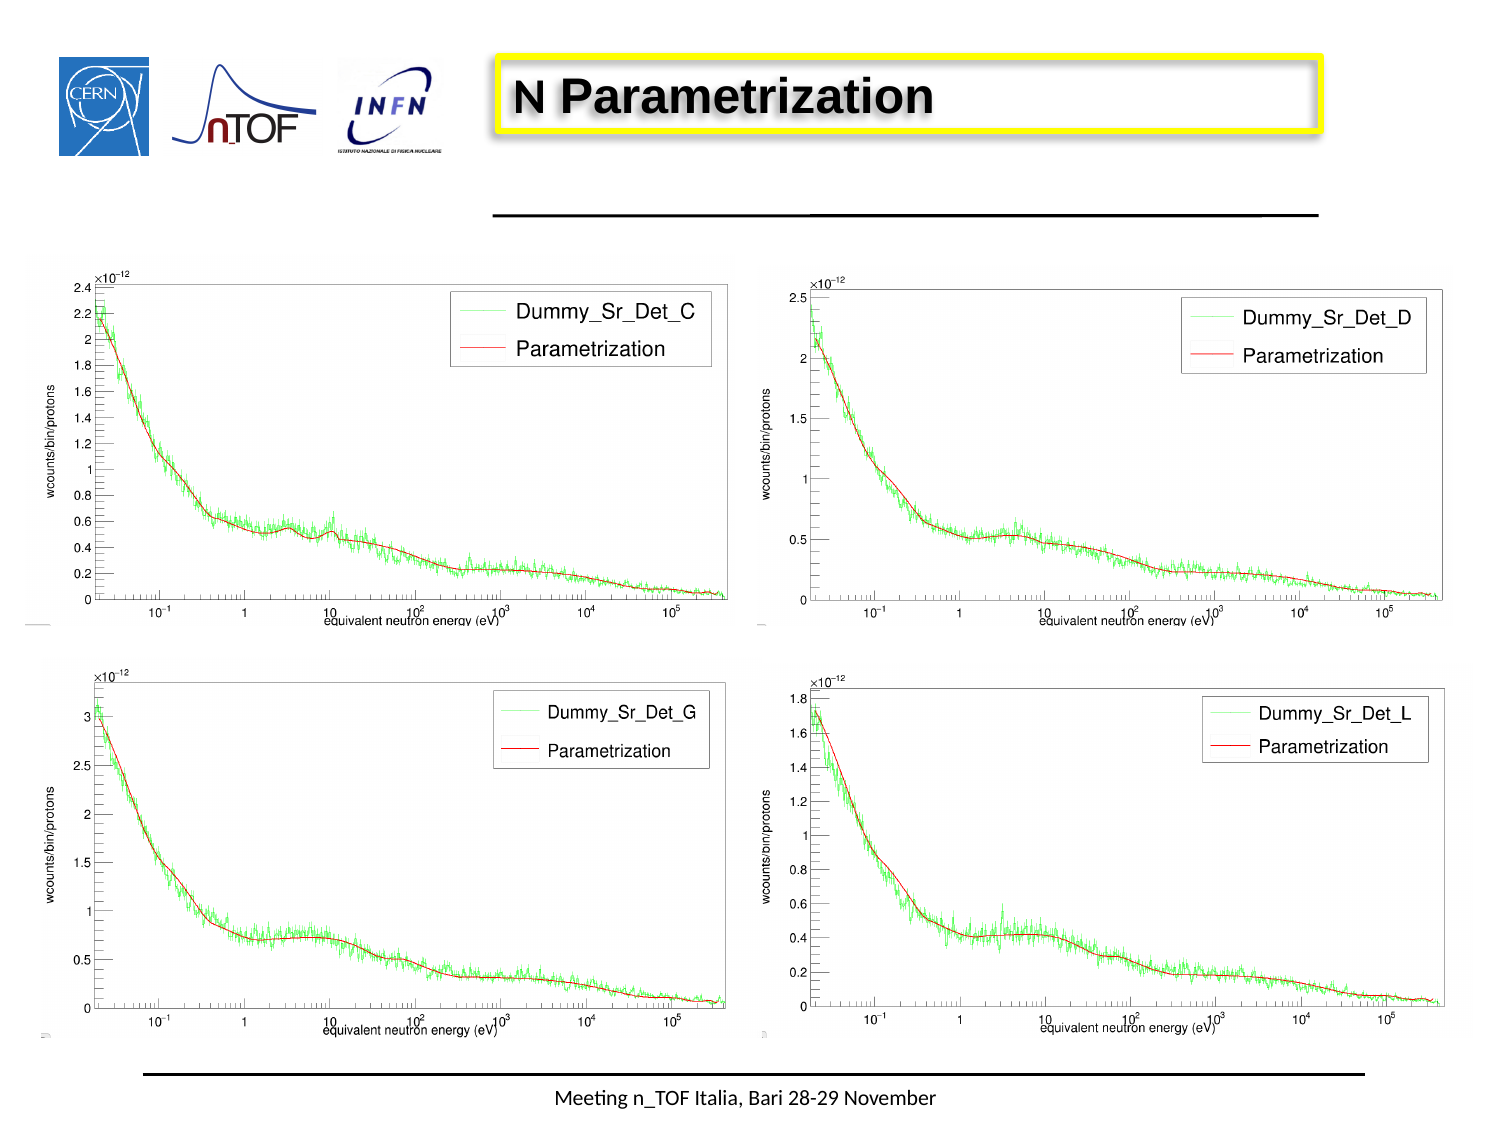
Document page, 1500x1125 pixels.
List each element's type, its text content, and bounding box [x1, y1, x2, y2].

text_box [59, 57, 444, 156]
picture [41, 657, 1473, 1038]
picture [757, 265, 1453, 626]
picture [25, 254, 735, 626]
text_box Meeting n_TOF Italia, Bari 28-29 November [99, 1076, 1392, 1118]
